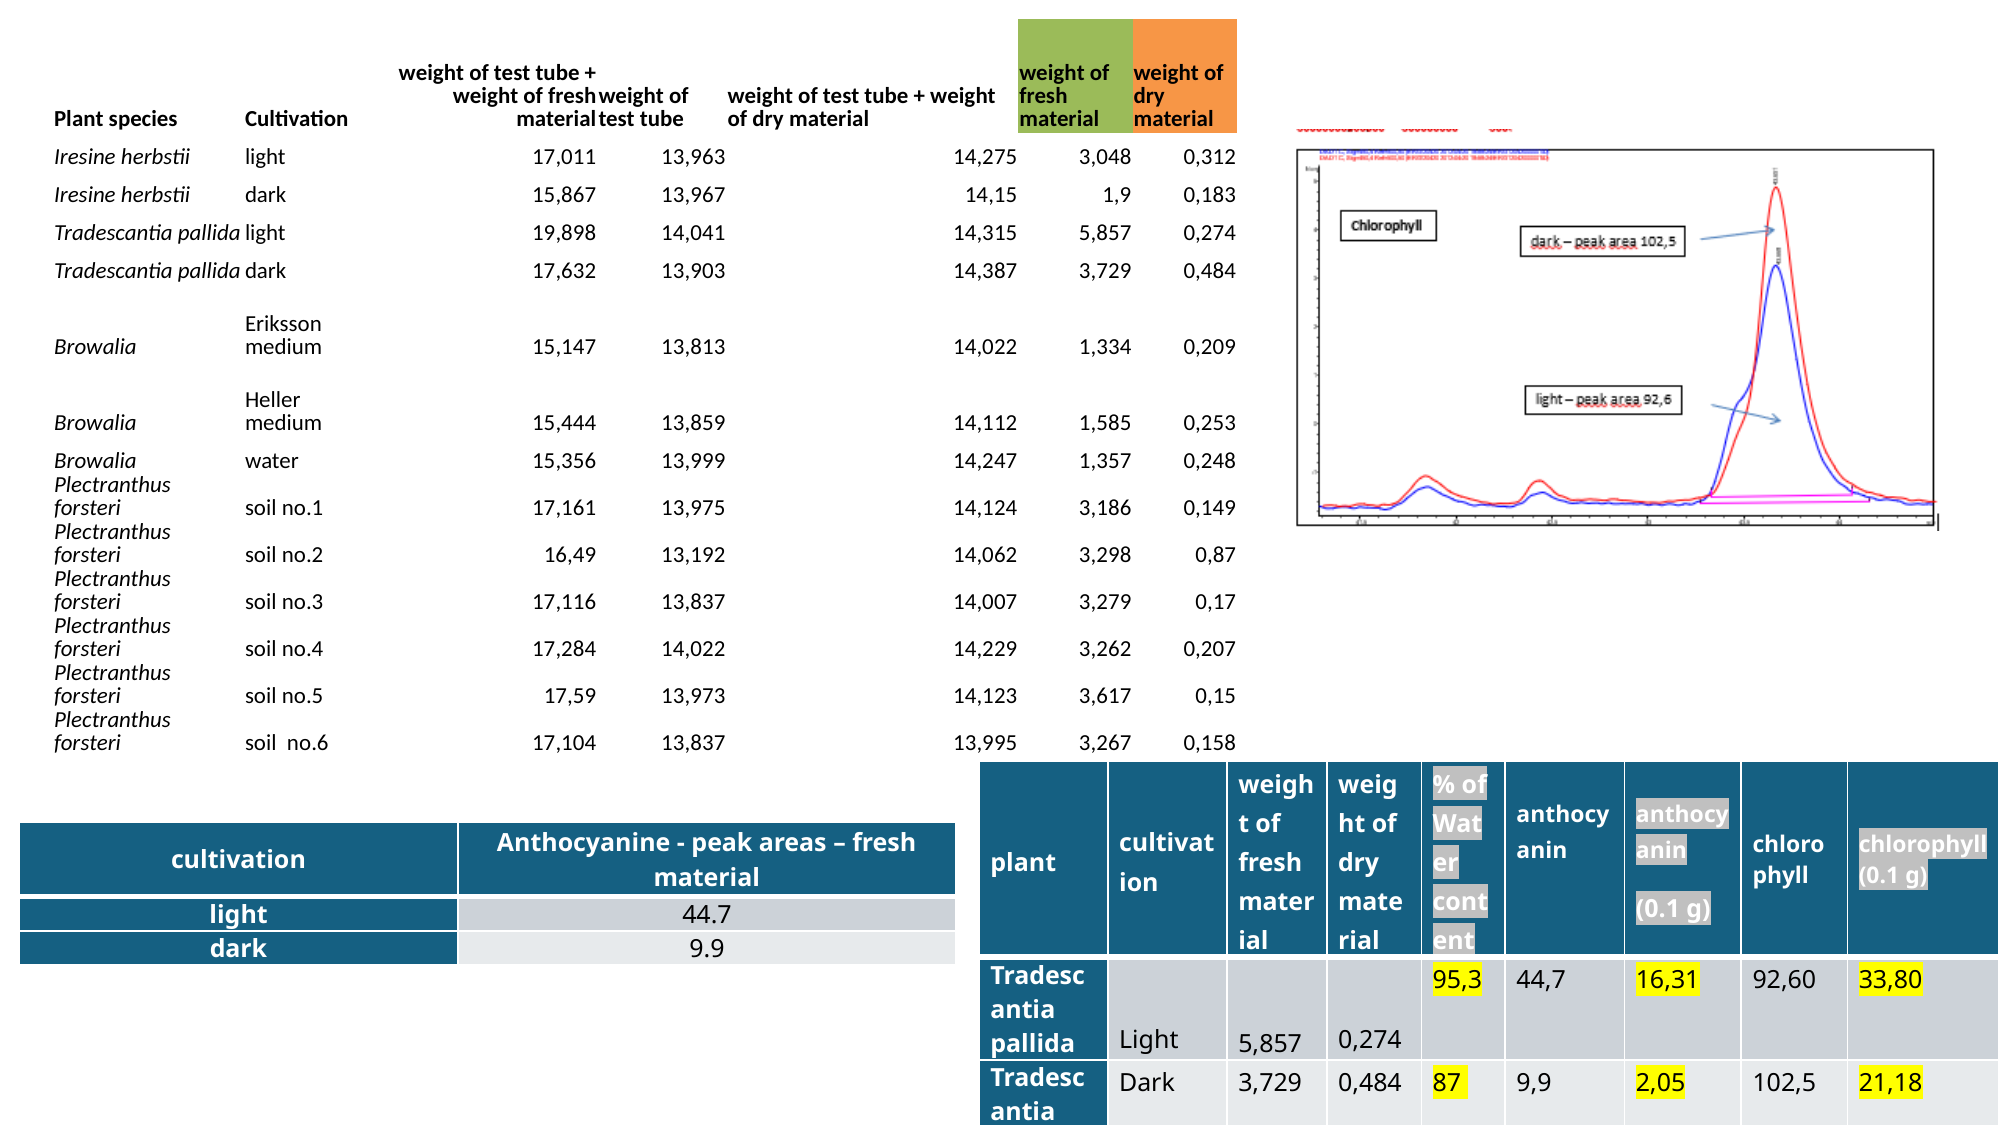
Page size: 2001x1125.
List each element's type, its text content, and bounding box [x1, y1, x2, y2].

table_cell Iresine herbstii [53, 133, 244, 170]
table_cell dark [244, 246, 373, 284]
table_cell Browalia [53, 436, 244, 474]
table_cell 17,116 [373, 568, 598, 615]
table_header cultivation [20, 823, 457, 894]
table_cell 2,05 [1625, 1061, 1740, 1125]
table_cell 17,59 [373, 662, 598, 709]
table_cell 87 [1422, 1061, 1504, 1125]
table_cell 13,999 [598, 436, 727, 474]
table_cell 0,87 [1133, 521, 1237, 568]
table_cell 0,312 [1133, 133, 1237, 170]
table_cell 13,837 [598, 709, 727, 756]
table_cell 3,729 [1228, 1061, 1326, 1125]
table_cell 0,15 [1133, 662, 1237, 709]
table_cell Dark [1109, 1061, 1226, 1125]
table_cell 15,444 [373, 360, 598, 436]
table_cell 44.7 [459, 899, 955, 930]
table_cell Tradescantia pallida [980, 960, 1107, 1059]
table_cell 14,062 [727, 521, 1018, 568]
table_header weight of test tube + weight of dry material [727, 19, 1018, 133]
table_cell Plectranthus forsteri [53, 521, 244, 568]
table_cell 16,49 [373, 521, 598, 568]
table_cell 21,18 [1848, 1061, 1998, 1125]
table_cell Heller medium [244, 360, 373, 436]
table_cell 14,123 [727, 662, 1018, 709]
table_cell 17,161 [373, 474, 598, 521]
table_cell 17,104 [373, 709, 598, 756]
table_cell 0,207 [1133, 615, 1237, 662]
table_cell 0,274 [1133, 208, 1237, 246]
table_cell 13,859 [598, 360, 727, 436]
table_header Plant species [53, 19, 244, 133]
table_cell Browalia [53, 284, 244, 360]
table_cell 1,585 [1018, 360, 1133, 436]
table_cell 5,857 [1228, 960, 1326, 1059]
table_cell 0,484 [1133, 246, 1237, 284]
table_cell 16,31 [1625, 960, 1740, 1059]
table_cell 9.9 [459, 932, 955, 964]
table_cell Iresine herbstii [53, 170, 244, 208]
table_cell 1,9 [1018, 170, 1133, 208]
table_header Anthocyanine - peak areas – fresh material [459, 823, 955, 894]
table_cell 9,9 [1506, 1061, 1624, 1125]
table_cell soil no.6 [244, 709, 373, 756]
table_cell Tradescantia pallida [980, 1061, 1107, 1125]
table_cell soil no.3 [244, 568, 373, 615]
table_header weight of test tube [598, 19, 727, 133]
table_cell 0,183 [1133, 170, 1237, 208]
table_cell 3,267 [1018, 709, 1133, 756]
table_header chlorophyll [1742, 762, 1847, 954]
table_cell 102,5 [1742, 1061, 1847, 1125]
table_cell 15,867 [373, 170, 598, 208]
table_cell 3,729 [1018, 246, 1133, 284]
table_cell Tradescantia pallida [53, 208, 244, 246]
table_cell 13,975 [598, 474, 727, 521]
table_cell 13,963 [598, 133, 727, 170]
table_cell soil no.4 [244, 615, 373, 662]
table_cell 15,356 [373, 436, 598, 474]
table_cell Plectranthus forsteri [53, 474, 244, 521]
table_cell 17,632 [373, 246, 598, 284]
table_cell dark [244, 170, 373, 208]
table_cell 0,253 [1133, 360, 1237, 436]
table_cell water [244, 436, 373, 474]
table_cell 13,837 [598, 568, 727, 615]
table_cell 13,903 [598, 246, 727, 284]
table_cell 92,60 [1742, 960, 1847, 1059]
table_header cultivation [1109, 762, 1226, 954]
table_cell 0,158 [1133, 709, 1237, 756]
table_cell Plectranthus forsteri [53, 615, 244, 662]
table_cell 14,112 [727, 360, 1018, 436]
picture [1280, 128, 1948, 532]
table_cell soil no.1 [244, 474, 373, 521]
table_cell light [244, 133, 373, 170]
table_cell 14,229 [727, 615, 1018, 662]
table_cell light [20, 899, 457, 930]
table_cell 1,357 [1018, 436, 1133, 474]
table_cell 0,17 [1133, 568, 1237, 615]
table_cell Eriksson medium [244, 284, 373, 360]
table_header weight of fresh material [1018, 19, 1133, 133]
table_cell 13,967 [598, 170, 727, 208]
table_cell 14,247 [727, 436, 1018, 474]
table_cell 19,898 [373, 208, 598, 246]
table_cell Browalia [53, 360, 244, 436]
table_cell 0,248 [1133, 436, 1237, 474]
table_cell 3,279 [1018, 568, 1133, 615]
table_cell 0,209 [1133, 284, 1237, 360]
table_cell 3,617 [1018, 662, 1133, 709]
table_cell 14,007 [727, 568, 1018, 615]
table_header Cultivation [244, 19, 373, 133]
table_cell 14,022 [598, 615, 727, 662]
table_cell 13,813 [598, 284, 727, 360]
table_cell 3,048 [1018, 133, 1133, 170]
table_cell Plectranthus forsteri [53, 709, 244, 756]
table_cell soil no.5 [244, 662, 373, 709]
table_header % of Water content [1422, 762, 1504, 954]
table_cell Light [1109, 960, 1226, 1059]
table_cell 13,192 [598, 521, 727, 568]
table_header anthocyanin [1506, 762, 1624, 954]
table_cell 14,275 [727, 133, 1018, 170]
table_cell 5,857 [1018, 208, 1133, 246]
table_header weight of dry material [1133, 19, 1237, 133]
table_cell Plectranthus forsteri [53, 662, 244, 709]
table_header weight of dry material [1328, 762, 1421, 954]
table_cell 3,186 [1018, 474, 1133, 521]
table_cell 95,3 [1422, 960, 1504, 1059]
table_cell light [244, 208, 373, 246]
table_cell 44,7 [1506, 960, 1624, 1059]
table_cell 17,011 [373, 133, 598, 170]
table_cell 14,041 [598, 208, 727, 246]
table_cell 14,124 [727, 474, 1018, 521]
table_cell Tradescantia pallida [53, 246, 244, 284]
table_cell 1,334 [1018, 284, 1133, 360]
table_cell 15,147 [373, 284, 598, 360]
table_cell Plectranthus forsteri [53, 568, 244, 615]
table_cell soil no.2 [244, 521, 373, 568]
table_cell 0,274 [1328, 960, 1421, 1059]
table_cell 3,298 [1018, 521, 1133, 568]
table_cell 13,995 [727, 709, 1018, 756]
table_cell 14,387 [727, 246, 1018, 284]
table_cell 14,022 [727, 284, 1018, 360]
table_header plant [980, 762, 1107, 954]
table_cell 3,262 [1018, 615, 1133, 662]
table_cell 33,80 [1848, 960, 1998, 1059]
table_cell dark [20, 932, 457, 964]
table_cell 0,484 [1328, 1061, 1421, 1125]
table_header anthocyanin (0.1 g) [1625, 762, 1740, 954]
table_cell 14,315 [727, 208, 1018, 246]
table_cell 13,973 [598, 662, 727, 709]
table_cell 0,149 [1133, 474, 1237, 521]
table_header weight of test tube + weight of fresh material [373, 19, 598, 133]
table_cell 17,284 [373, 615, 598, 662]
table_header weight of fresh material [1228, 762, 1326, 954]
table_header chlorophyll (0.1 g) [1848, 762, 1998, 954]
table_cell 14,15 [727, 170, 1018, 208]
